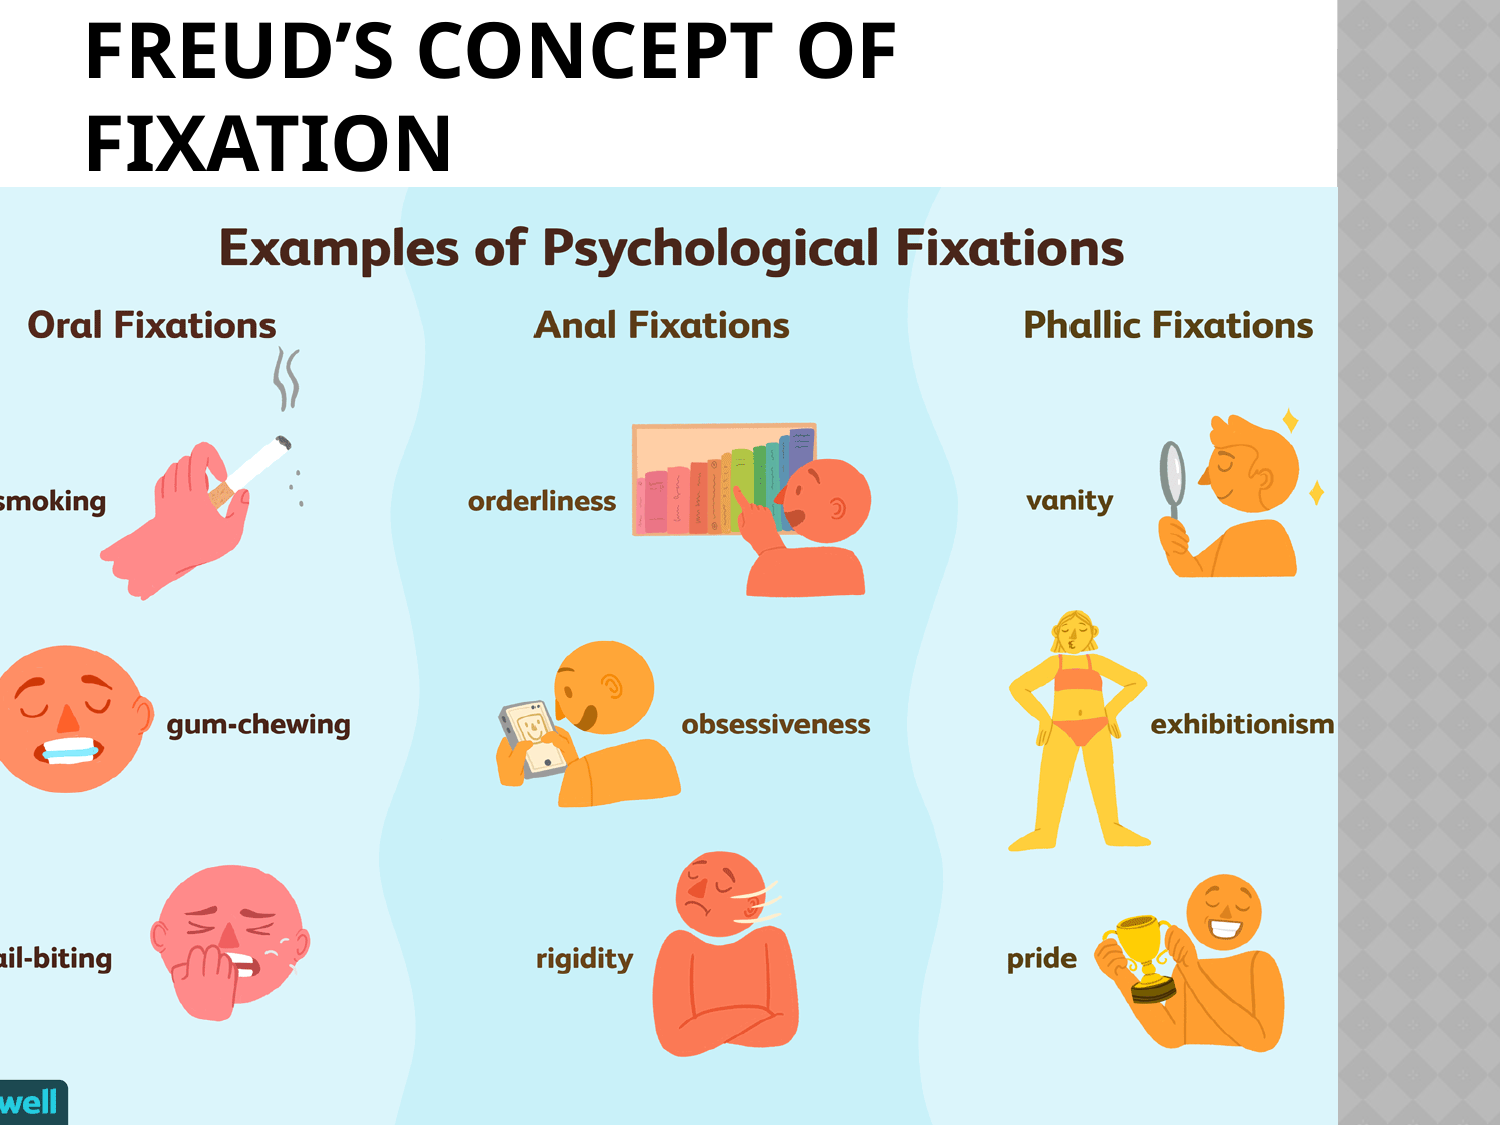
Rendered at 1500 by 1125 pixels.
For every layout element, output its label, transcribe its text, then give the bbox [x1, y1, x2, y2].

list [0, 187, 1338, 1125]
title Freud’s concept of Fixation [75, 0, 1263, 186]
